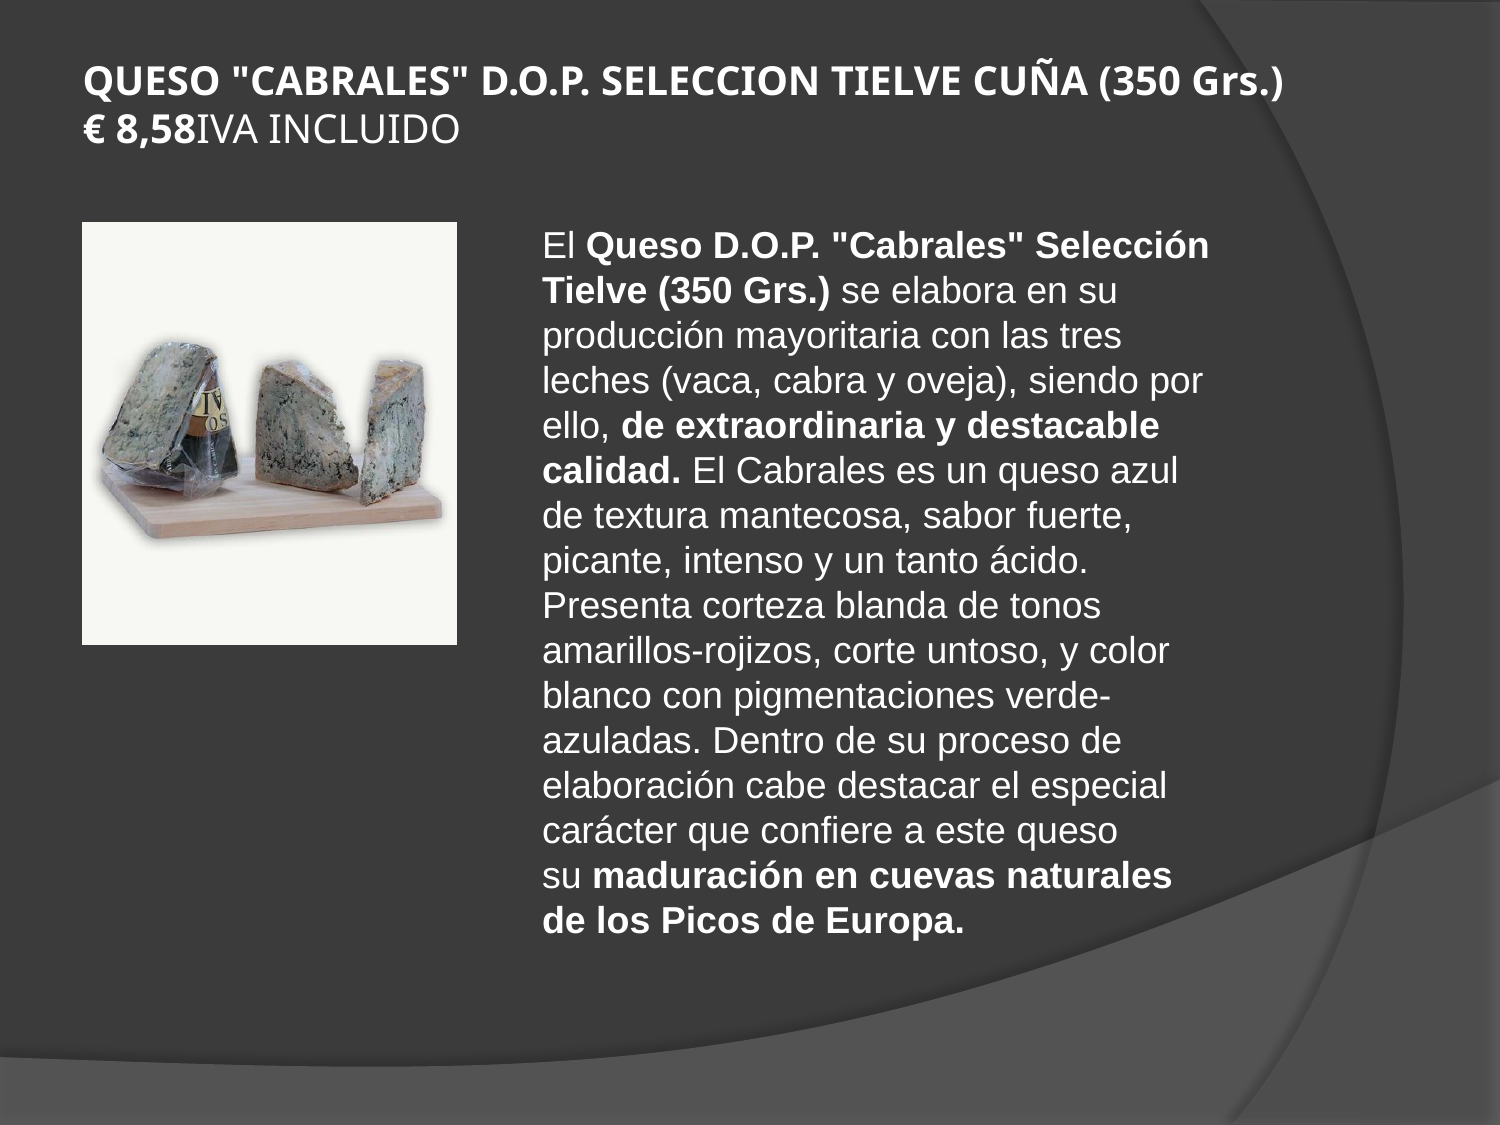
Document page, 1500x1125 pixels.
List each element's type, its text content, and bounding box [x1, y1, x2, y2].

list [81, 222, 458, 645]
title QUESO "CABRALES" D.O.P. SELECCION TIELVE CUÑA (350 Grs.) € 8,58IVA INCLUIDO [75, 45, 1300, 233]
text_box El Queso D.O.P. "Cabrales" Selección Tielve (350 Grs.) se elabora en su producción mayoritaria con las tres leches (vaca, cabra y oveja), siendo por ello, de extraordinaria y destacable calidad. El Cabrales es un queso azul de textura mantecosa, sabor fuerte, picante, intenso y un tanto ácido. Presenta corteza blanda de tonos amarillos-rojizos, corte untoso, y color blanco con pigmentaciones verde-azuladas. Dentro de su proceso de elaboración cabe destacar el especial carácter que confiere a este queso su maduración en cuevas naturales de los Picos de Europa. [527, 214, 1231, 949]
